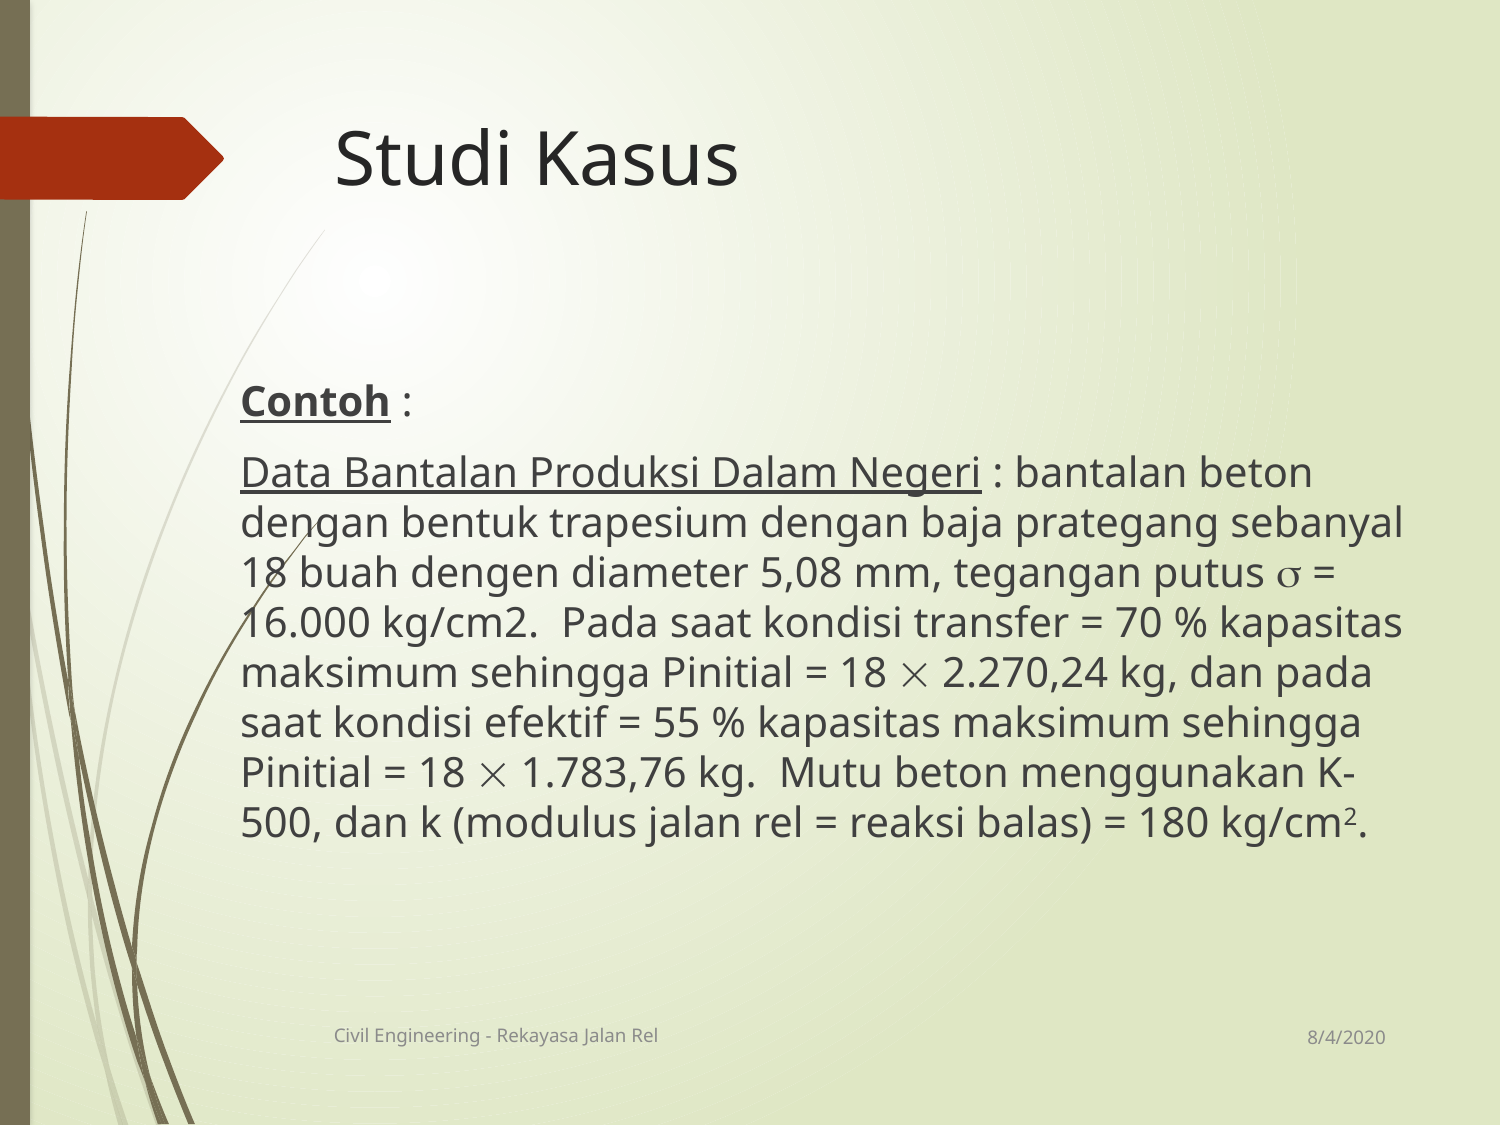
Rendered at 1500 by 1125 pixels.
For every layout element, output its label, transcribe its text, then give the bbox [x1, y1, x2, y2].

footer Civil Engineering - Rekayasa Jalan Rel [318, 1006, 1257, 1067]
list Contoh : Data Bantalan Produksi Dalam Negeri : bantalan beton dengan bentuk trapesium dengan baja prategang sebanyal 18 buah dengen diameter 5,08 mm, tegangan putus  = 16.000 kg/cm2. Pada saat kondisi transfer = 70 % kapasitas maksimum sehingga Pinitial = 18  2.270,24 kg, dan pada saat kondisi efektif = 55 % kapasitas maksimum sehingga Pinitial = 18  1.783,76 kg. Mutu beton menggunakan K-500, dan k (modulus jalan rel = reaksi balas) = 180 kg/cm2. [225, 367, 1425, 1006]
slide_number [1275, 1006, 1401, 1068]
title Studi Kasus [319, 102, 1400, 313]
